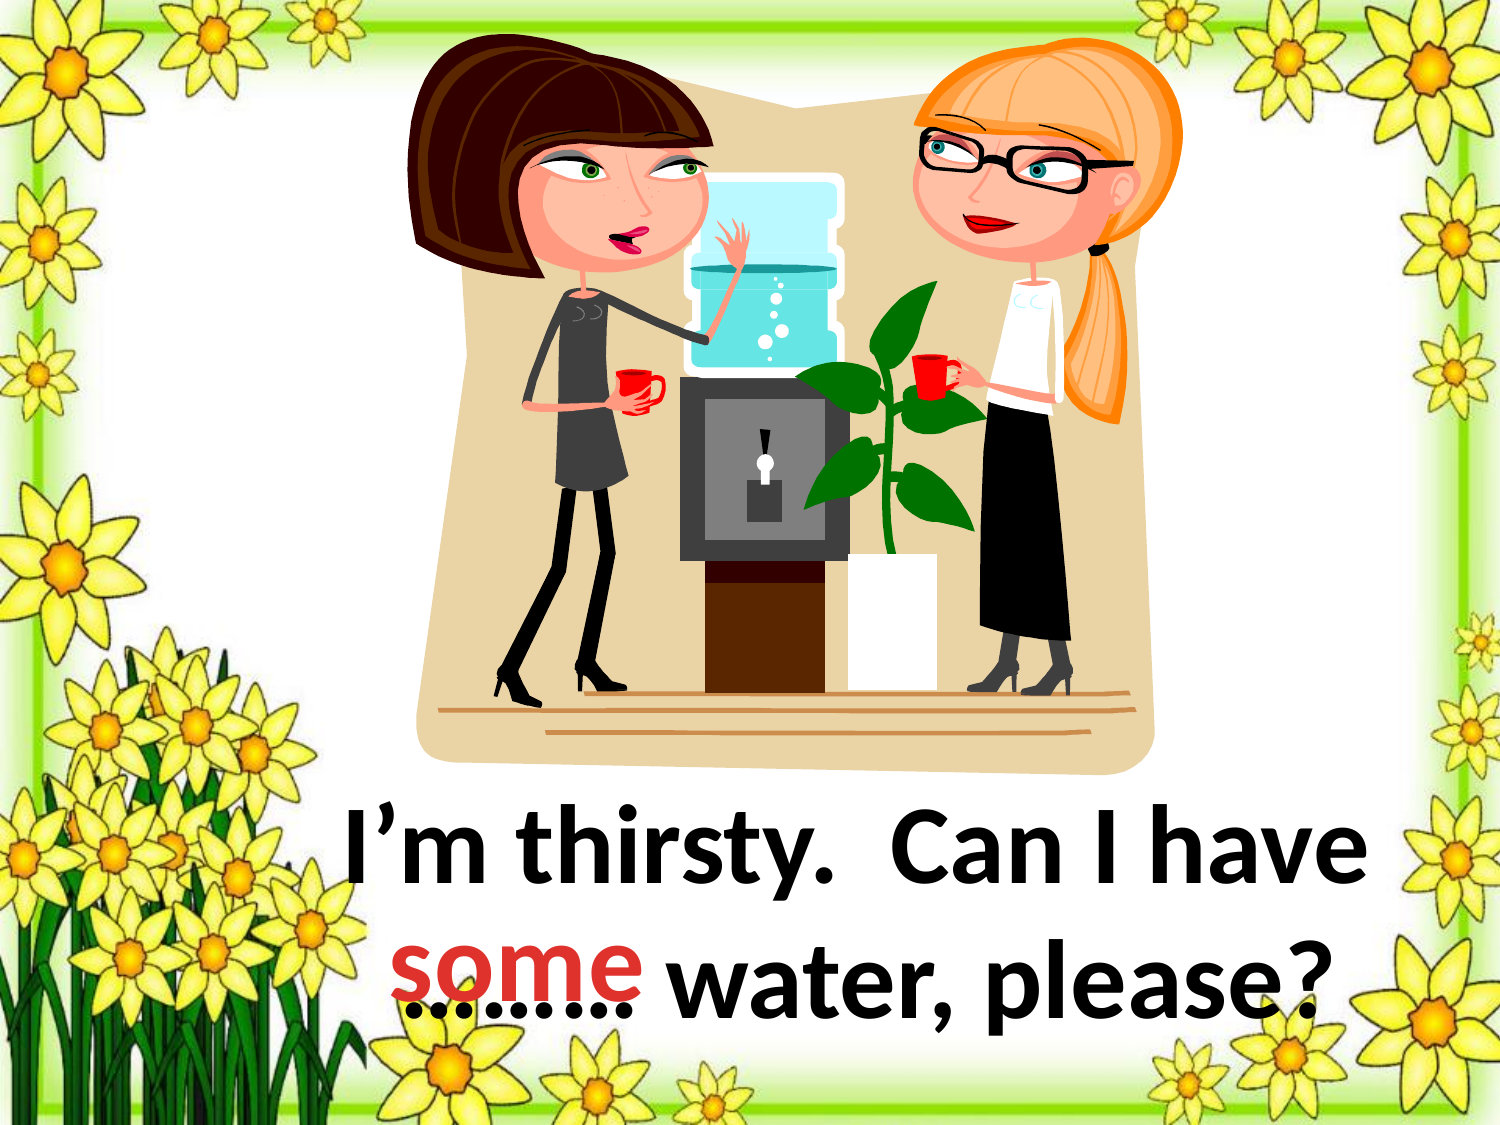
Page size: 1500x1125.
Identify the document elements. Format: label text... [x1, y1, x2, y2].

text_box I’m thirsty. Can I have ……… water, please? [159, 763, 1500, 1125]
picture [0, 0, 1500, 1125]
text_box some [373, 881, 661, 1032]
